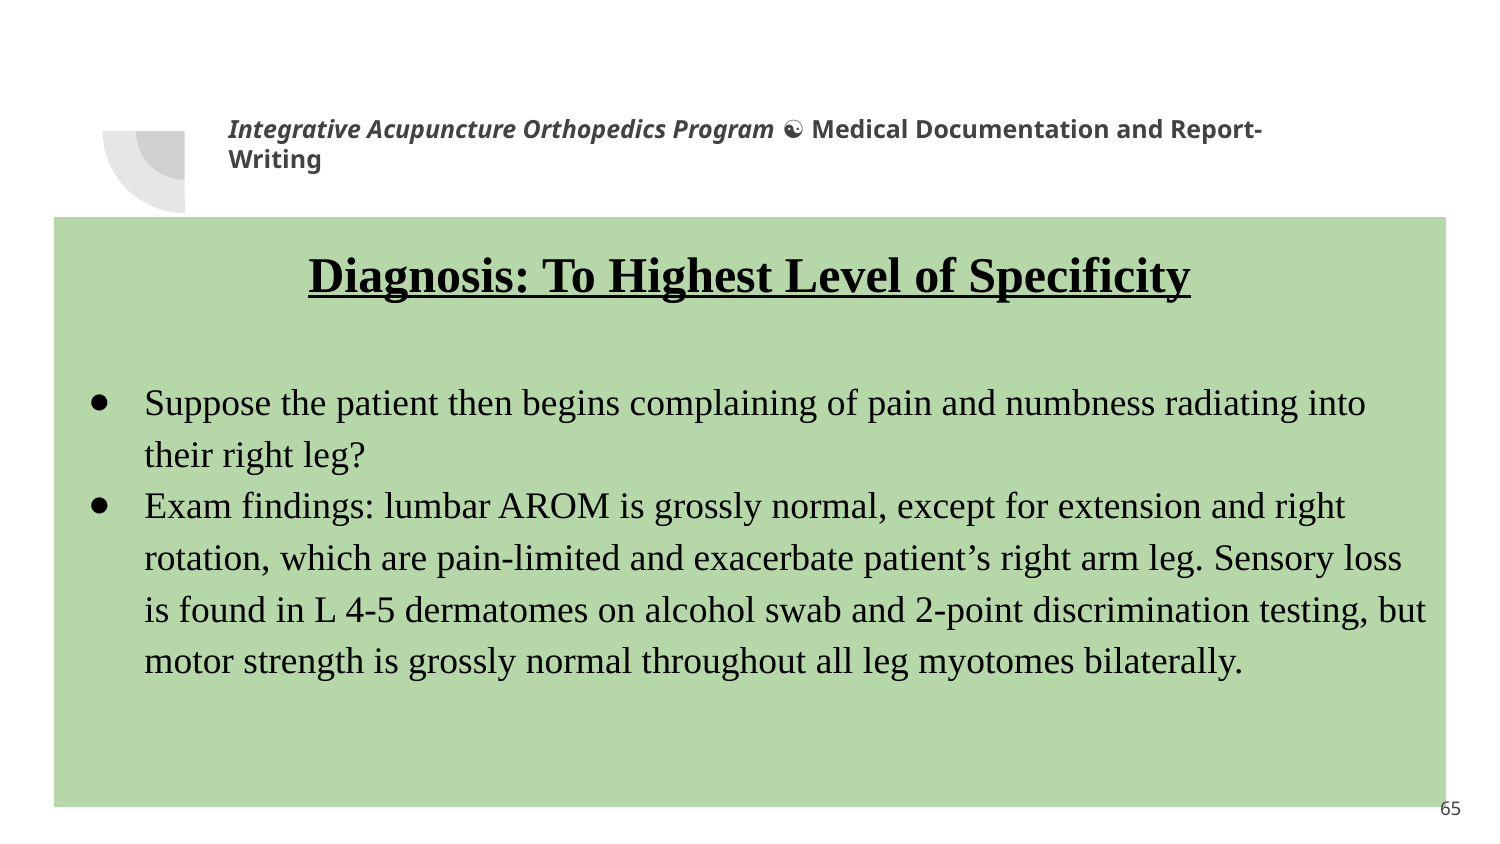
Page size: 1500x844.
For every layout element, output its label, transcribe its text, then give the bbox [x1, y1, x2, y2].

text_box Integrative Acupuncture Orthopedics Program ☯ Medical Documentation and Report-Writing [213, 98, 1368, 163]
text_box Diagnosis: To Highest Level of Specificity Suppose the patient then begins complaining of pain and numbness radiating into their right leg? Exam findings: lumbar AROM is grossly normal, except for extension and right rotation, which are pain-limited and exacerbate patient’s right arm leg. Sensory loss is found in L 4-5 dermatomes on alcohol swab and 2-point discrimination testing, but motor strength is grossly normal throughout all leg myotomes bilaterally. [54, 218, 1446, 806]
text_box 1 [1386, 776, 1477, 842]
